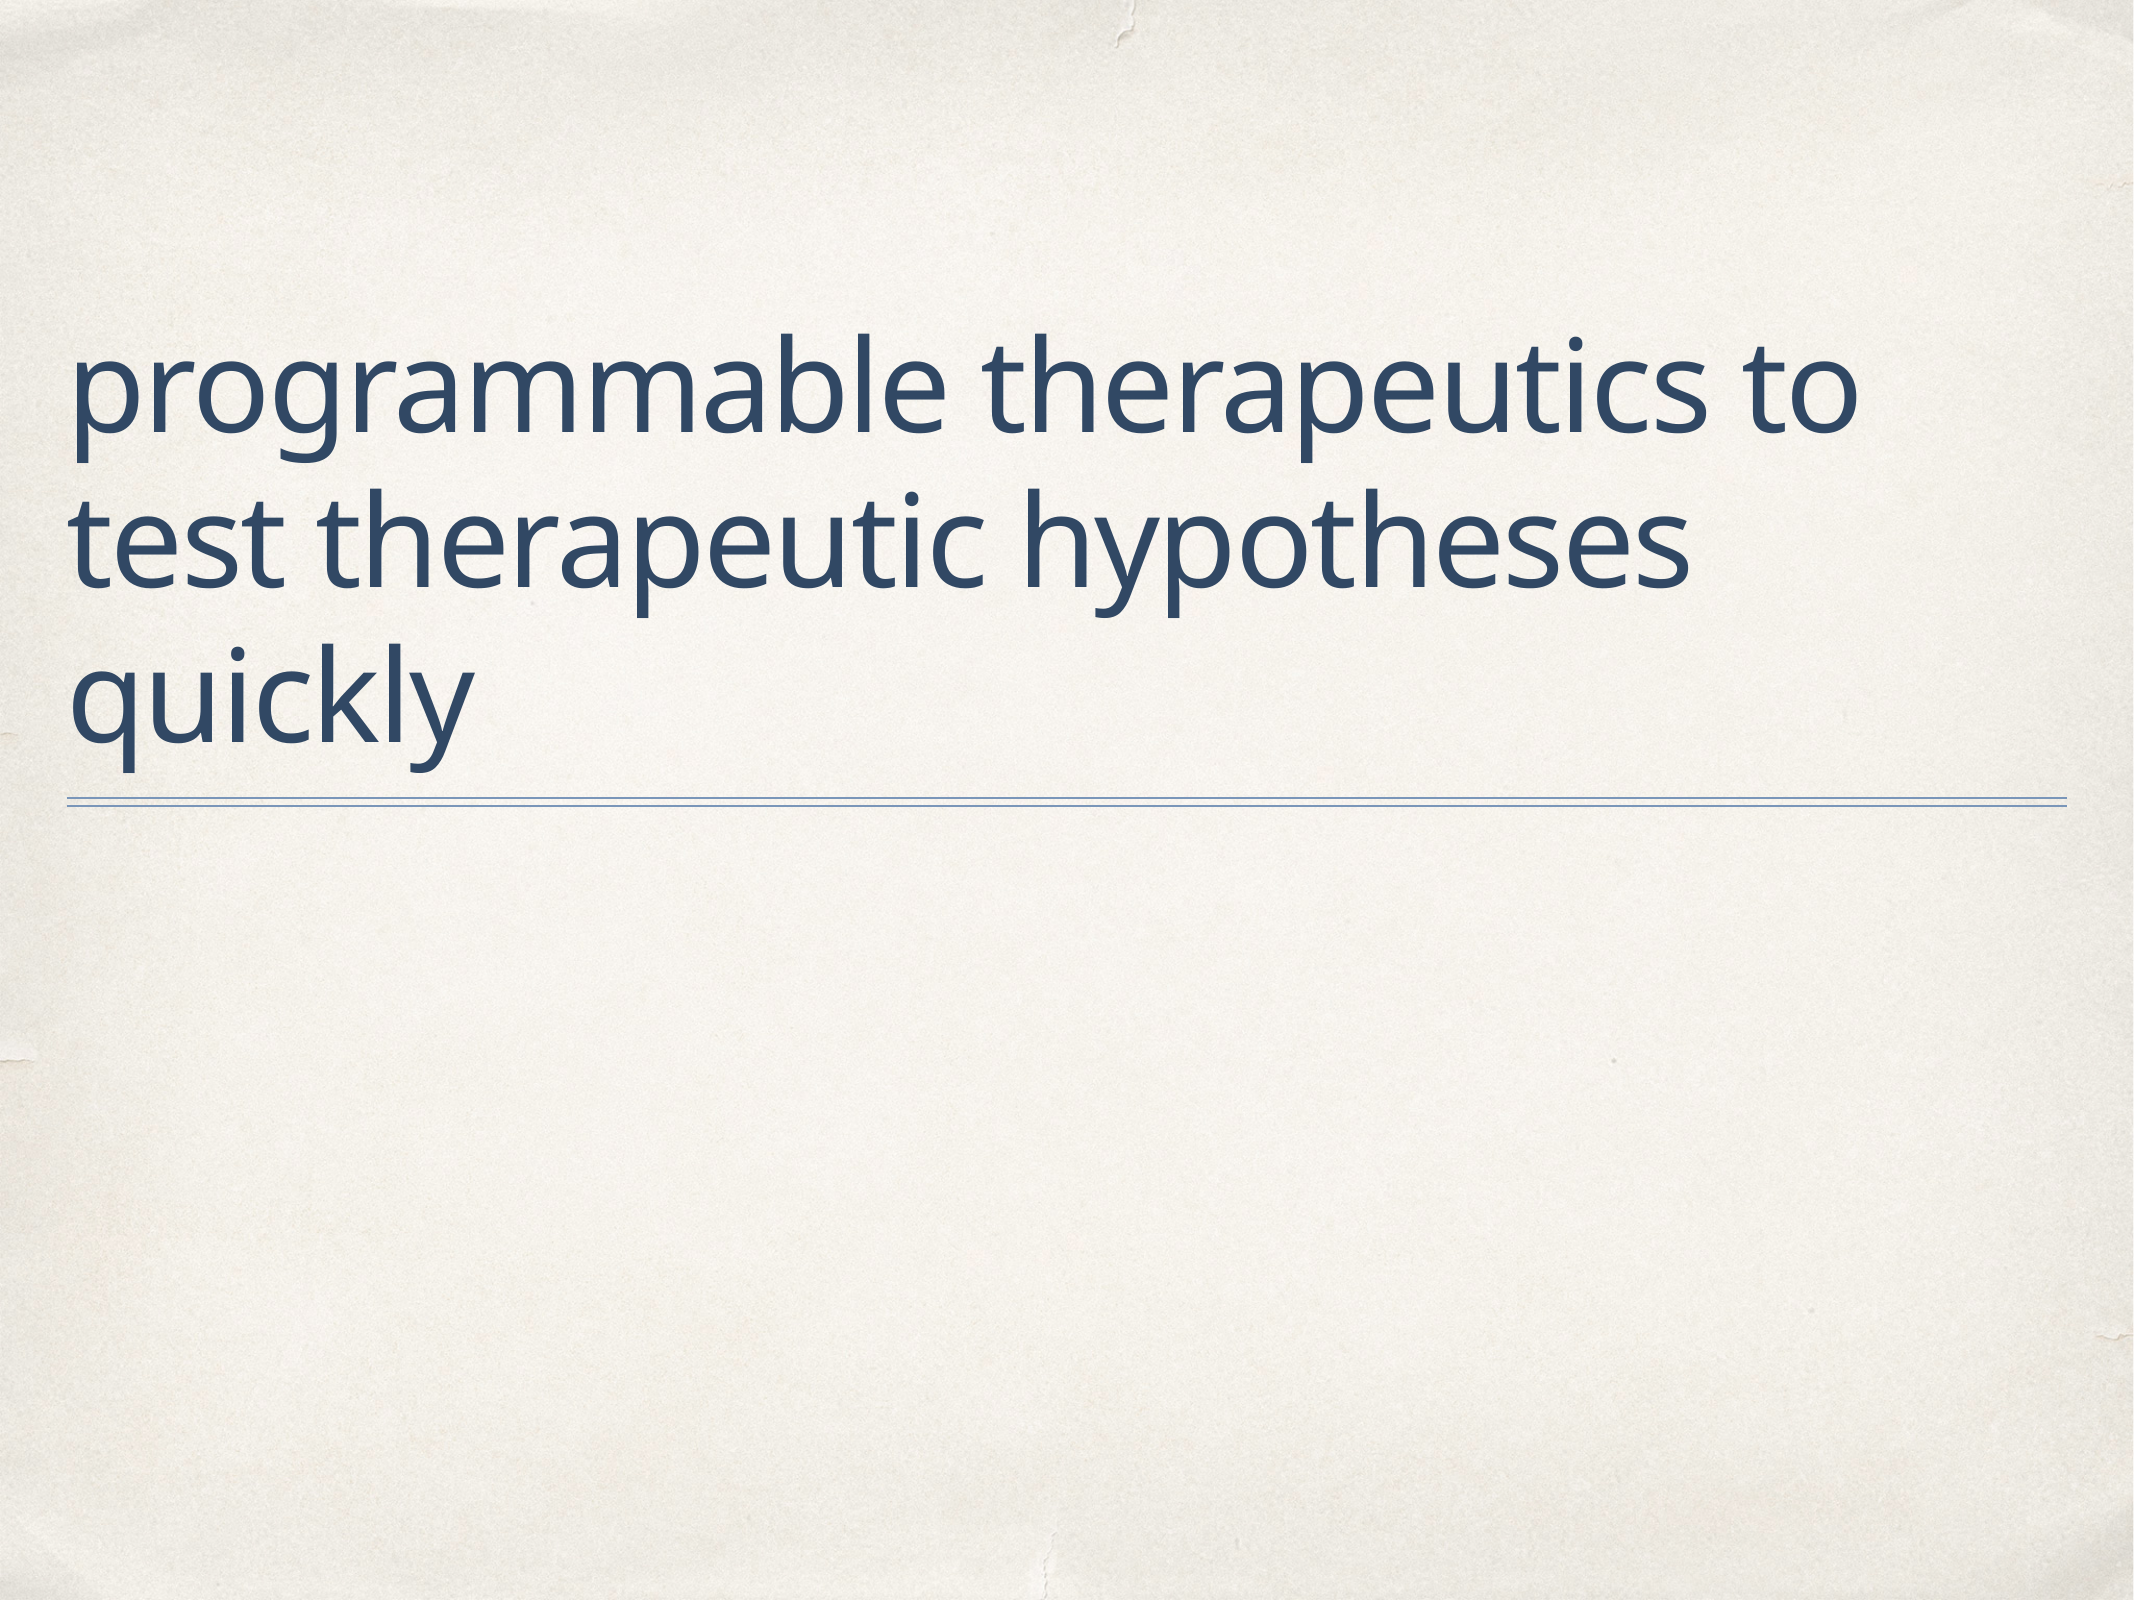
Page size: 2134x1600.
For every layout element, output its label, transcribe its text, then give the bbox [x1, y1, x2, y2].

title programmable therapeutics to test therapeutic hypotheses quickly [57, 430, 2076, 778]
picture [0, 0, 2134, 1600]
